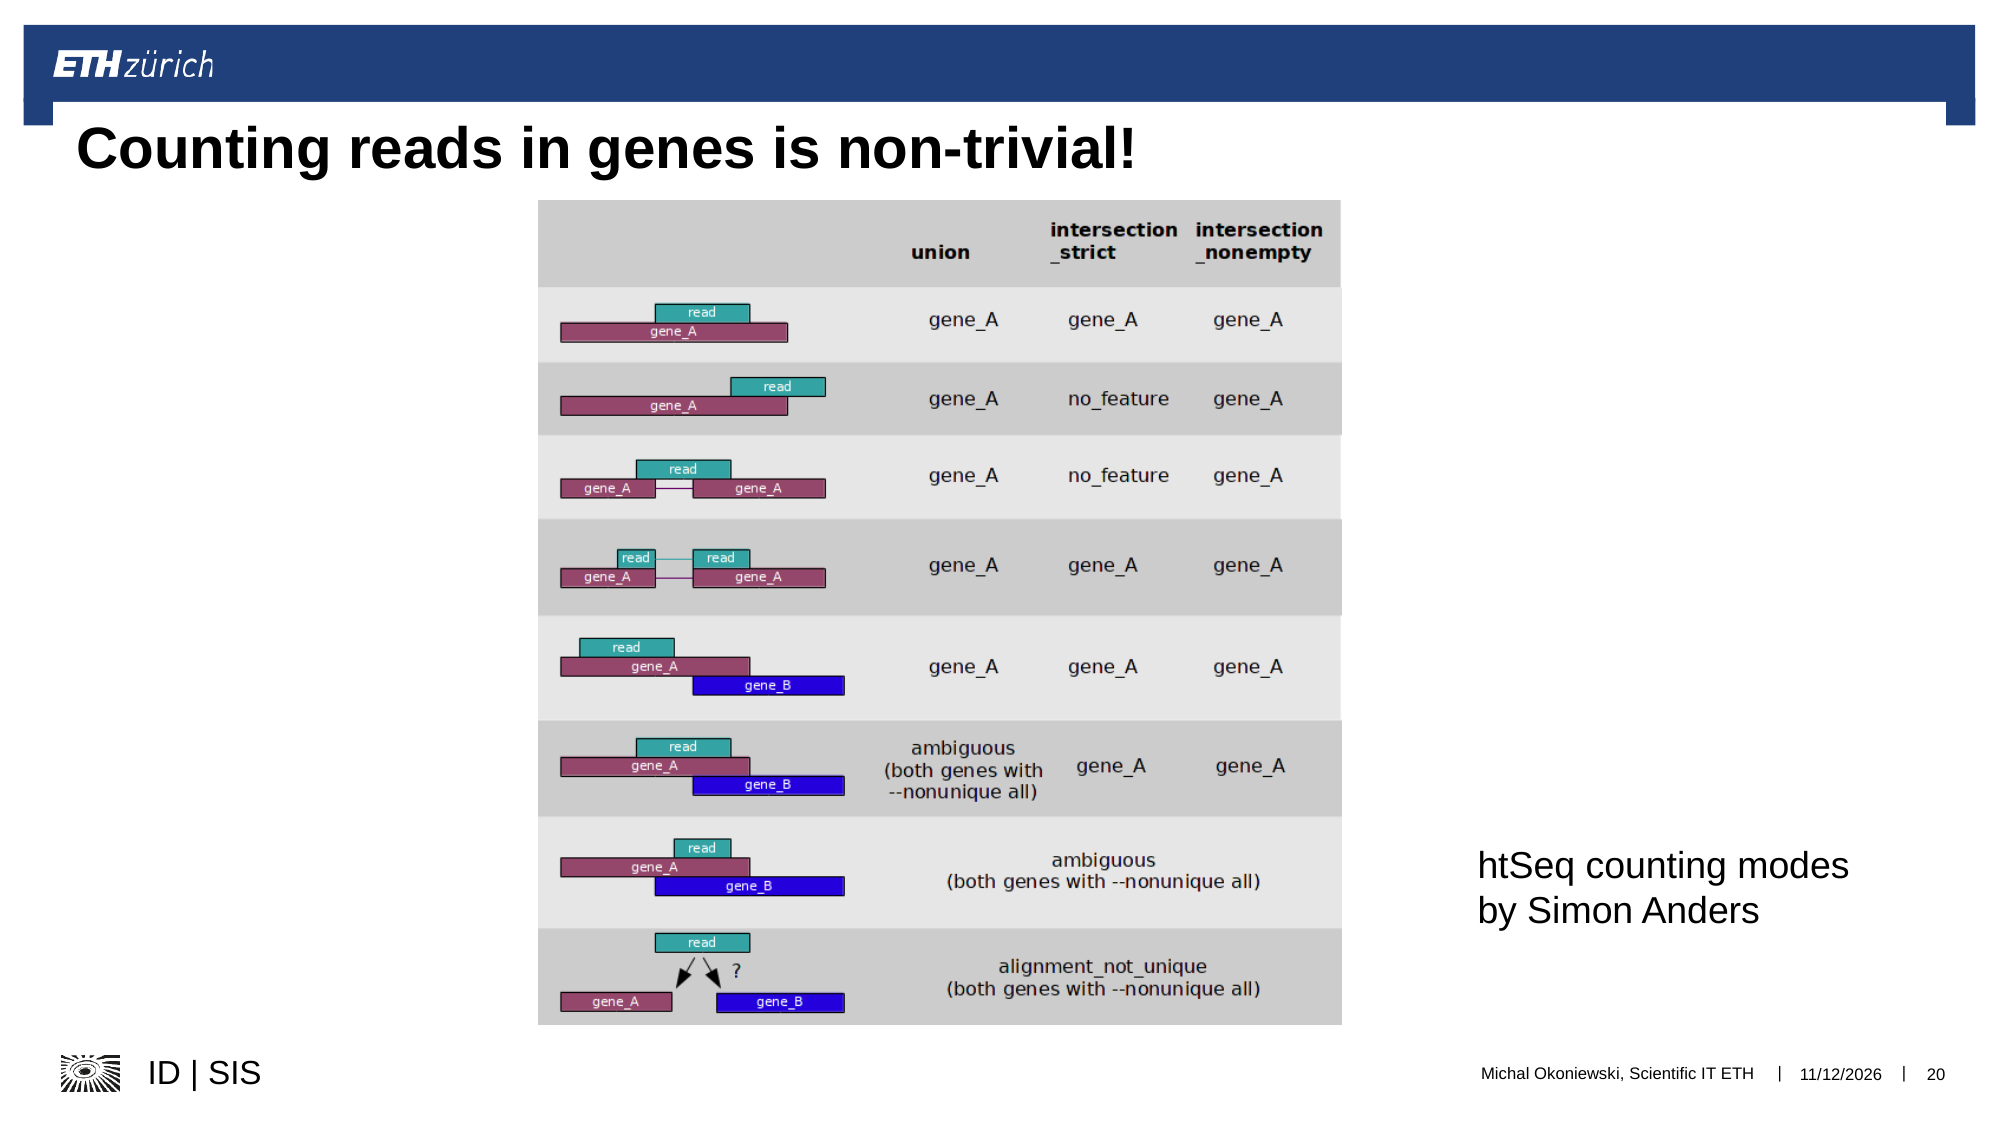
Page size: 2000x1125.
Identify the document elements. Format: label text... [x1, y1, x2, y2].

picture [538, 199, 1343, 1025]
slide_number 20 [1906, 1034, 1966, 1112]
title Counting reads in genes is non-trivial! [53, 101, 1946, 262]
footer Michal Okoniewski, Scientific IT ETH [999, 1034, 1760, 1111]
picture [61, 1055, 120, 1092]
text_box htSeq counting modes by Simon Anders [1462, 834, 1865, 939]
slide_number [1790, 1034, 1892, 1112]
